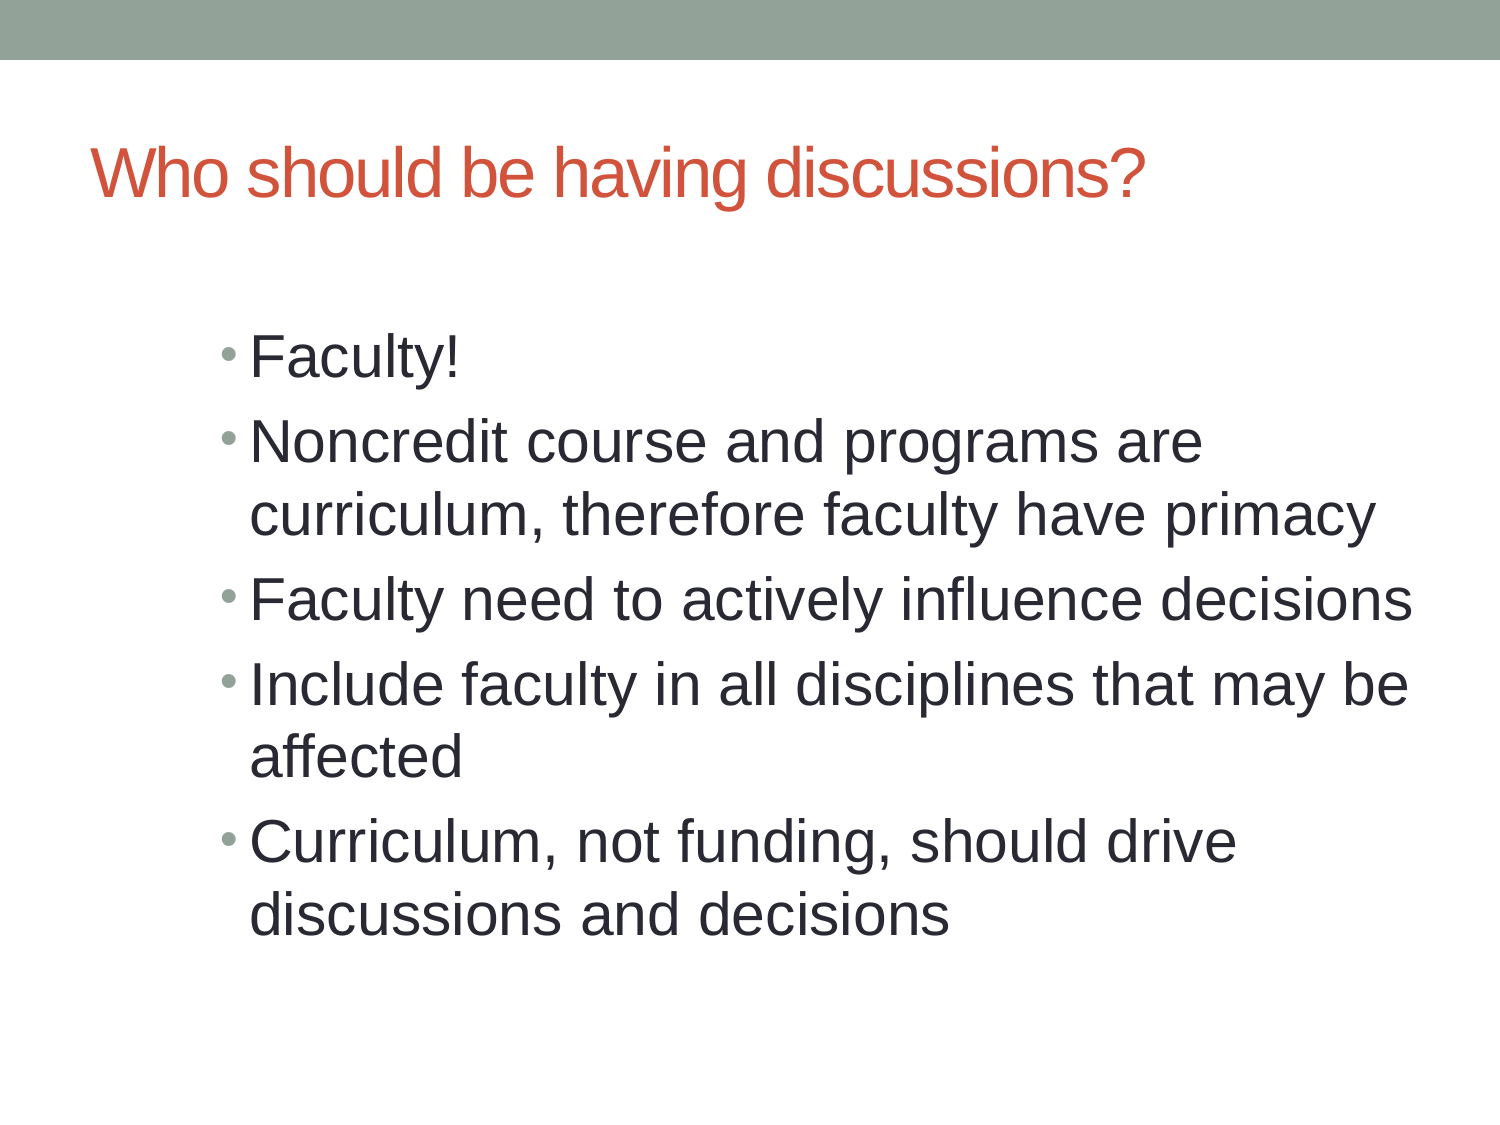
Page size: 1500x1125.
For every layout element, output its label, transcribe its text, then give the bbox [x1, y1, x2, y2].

title Who should be having discussions? [75, 87, 1425, 250]
list Faculty! Noncredit course and programs are curriculum, therefore faculty have primacy Faculty need to actively influence decisions Include faculty in all disciplines that may be affected Curriculum, not funding, should drive discussions and decisions [204, 309, 1438, 984]
